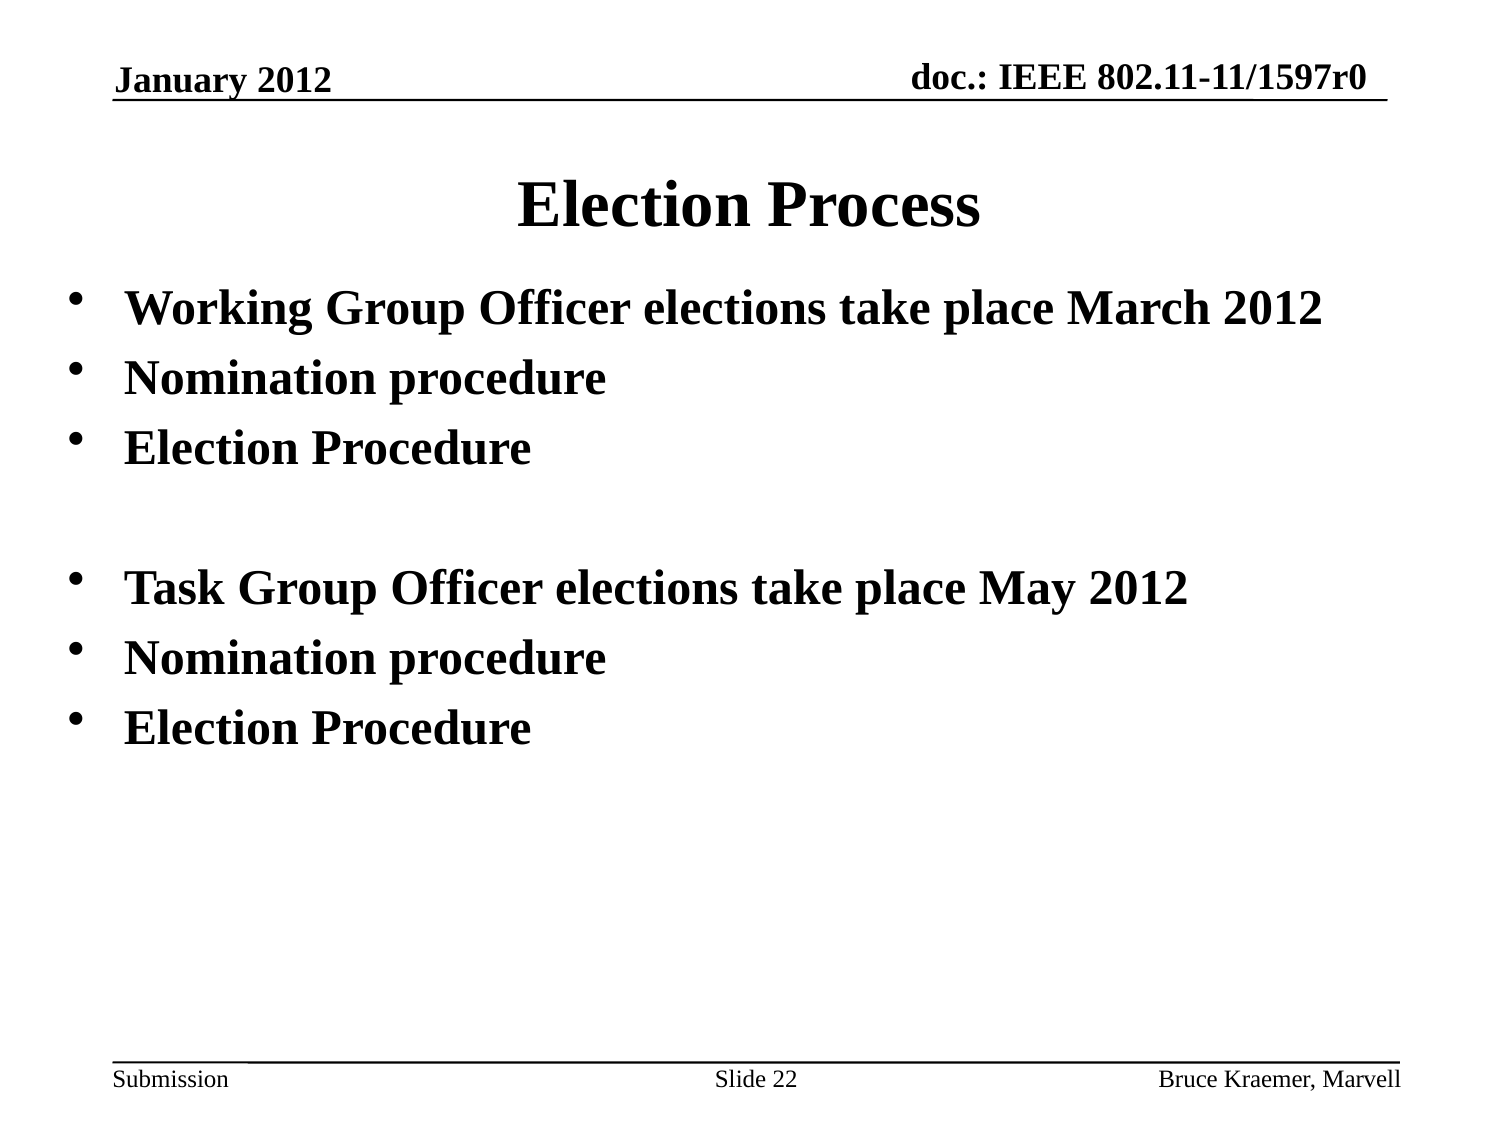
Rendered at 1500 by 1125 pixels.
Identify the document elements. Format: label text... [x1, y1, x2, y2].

title Election Process [112, 112, 1388, 266]
slide_number Slide 22 [712, 1062, 800, 1093]
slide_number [114, 54, 335, 100]
list Working Group Officer elections take place March 2012 Nomination procedure Election Procedure Task Group Officer elections take place May 2012 Nomination procedure Election Procedure [52, 266, 1434, 1001]
footer Bruce Kraemer, Marvell [1079, 1062, 1402, 1093]
